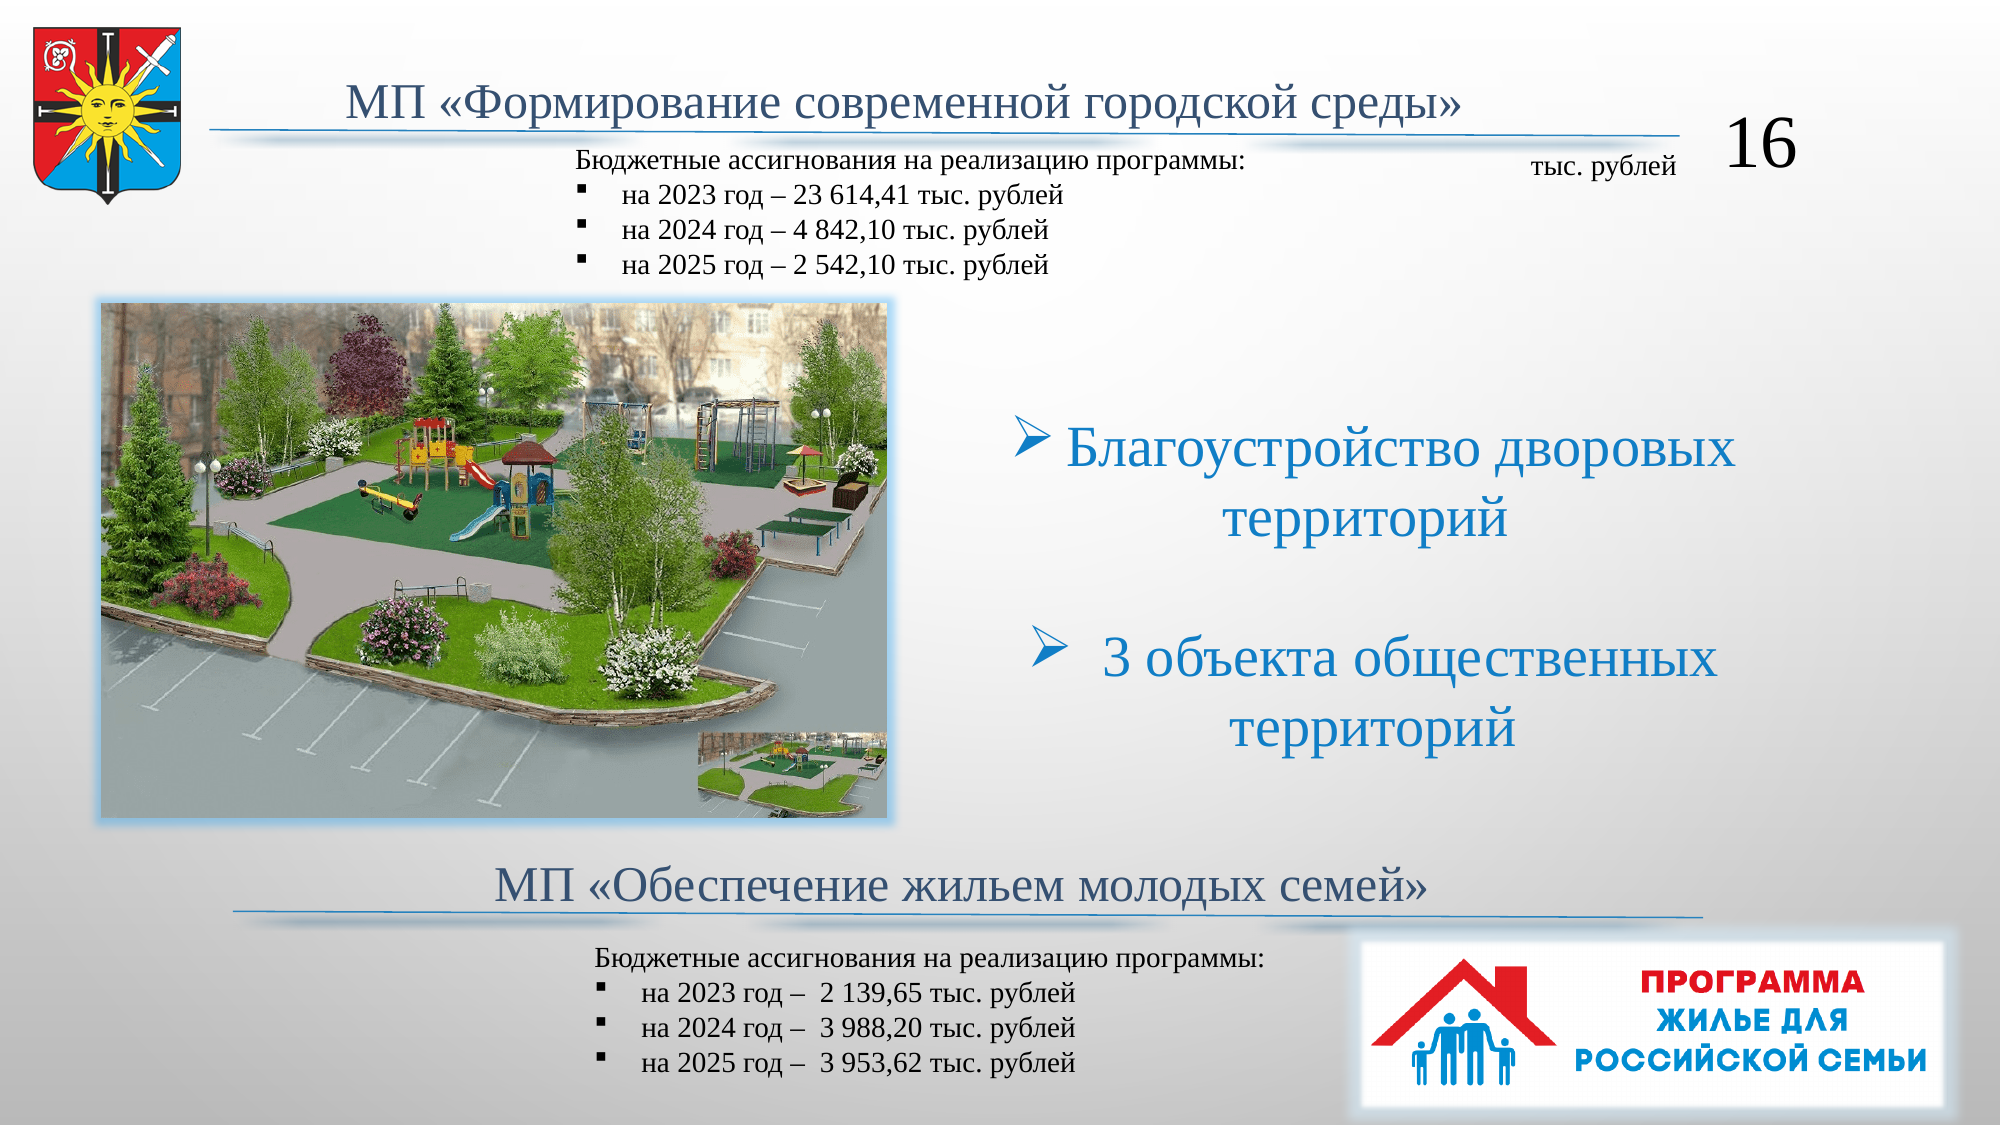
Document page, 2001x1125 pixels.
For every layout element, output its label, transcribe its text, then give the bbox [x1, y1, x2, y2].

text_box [209, 129, 1680, 137]
text_box Благоустройство дворовых территорий 3 объекта общественных территорий [994, 353, 1752, 766]
text_box МП «Обеспечение жильем молодых семей» [479, 844, 1890, 920]
text_box 16 [1708, 85, 1814, 191]
picture [1357, 936, 1948, 1111]
text_box тыс. рублей [1516, 139, 1712, 189]
text_box Бюджетные ассигнования на реализацию программы: на 2023 год – 2 139,65 тыс. рублей на 2024 год – 3 988,20 тыс. рублей на 2025 год – 3 953,62 тыс. рублей [579, 931, 1342, 1086]
picture [0, 0, 2000, 1125]
text_box МП «Формирование современной городской среды» [330, 61, 1740, 138]
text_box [232, 911, 1704, 918]
text_box Бюджетные ассигнования на реализацию программы: на 2023 год – 23 614,41 тыс. рублей на 2024 год – 4 842,10 тыс. рублей на 2025 год – 2 542,10 тыс. рублей [560, 147, 1431, 288]
